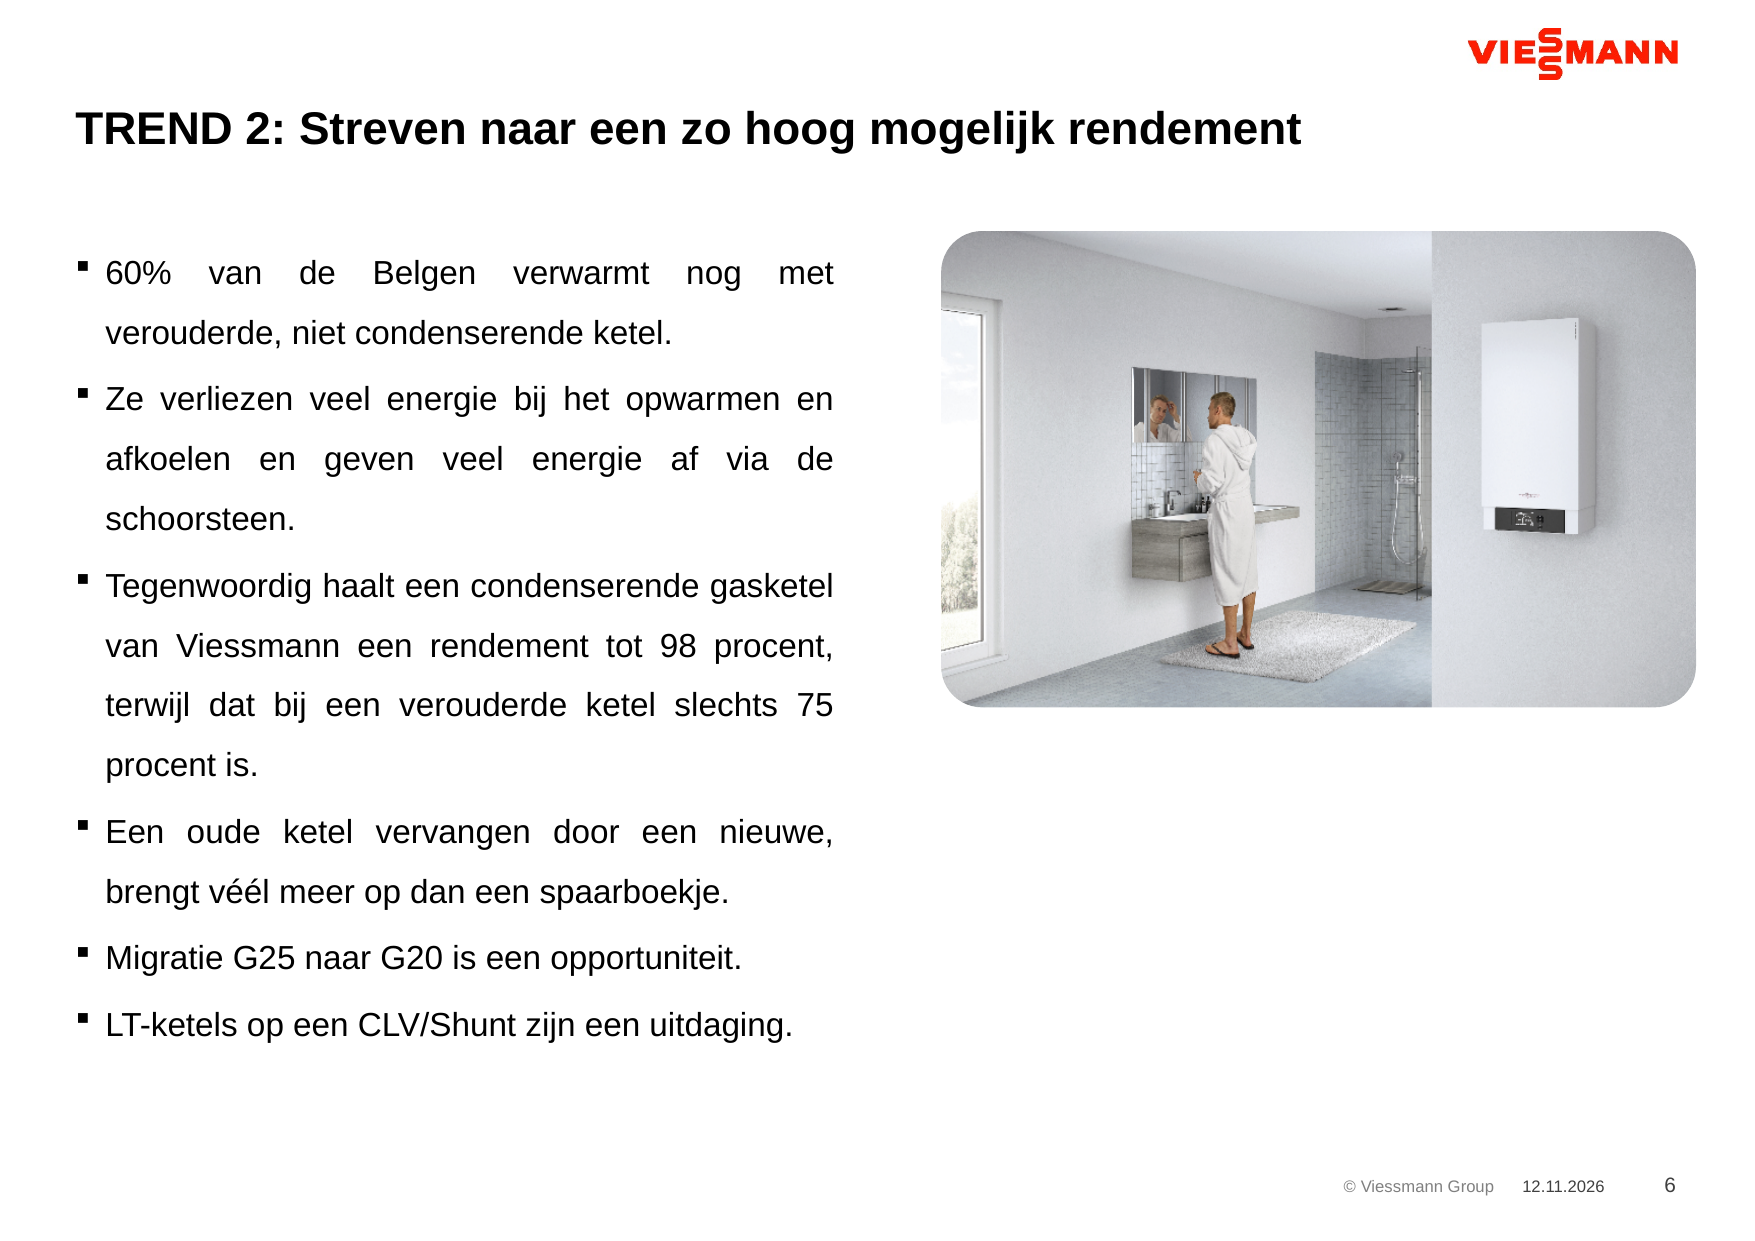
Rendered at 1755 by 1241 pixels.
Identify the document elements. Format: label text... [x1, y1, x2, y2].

title TREND 2: Streven naar een zo hoog mogelijk rendement [75, 98, 1676, 210]
list 60% van de Belgen verwarmt nog met verouderde, niet condenserende ketel. Ze verliezen veel energie bij het opwarmen en afkoelen en geven veel energie af via de schoorsteen. Tegenwoordig haalt een condenserende gasketel van Viessmann een rendement tot 98 procent, terwijl dat bij een verouderde ketel slechts 75 procent is. Een oude ketel vervangen door een nieuwe, brengt véél meer op dan een spaarboekje. Migratie G25 naar G20 is een opportuniteit. LT-ketels op een CLV/Shunt zijn een uitdaging. [75, 231, 835, 1123]
slide_number 6 [1621, 1166, 1676, 1197]
picture [940, 230, 1697, 708]
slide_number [1522, 1166, 1611, 1197]
